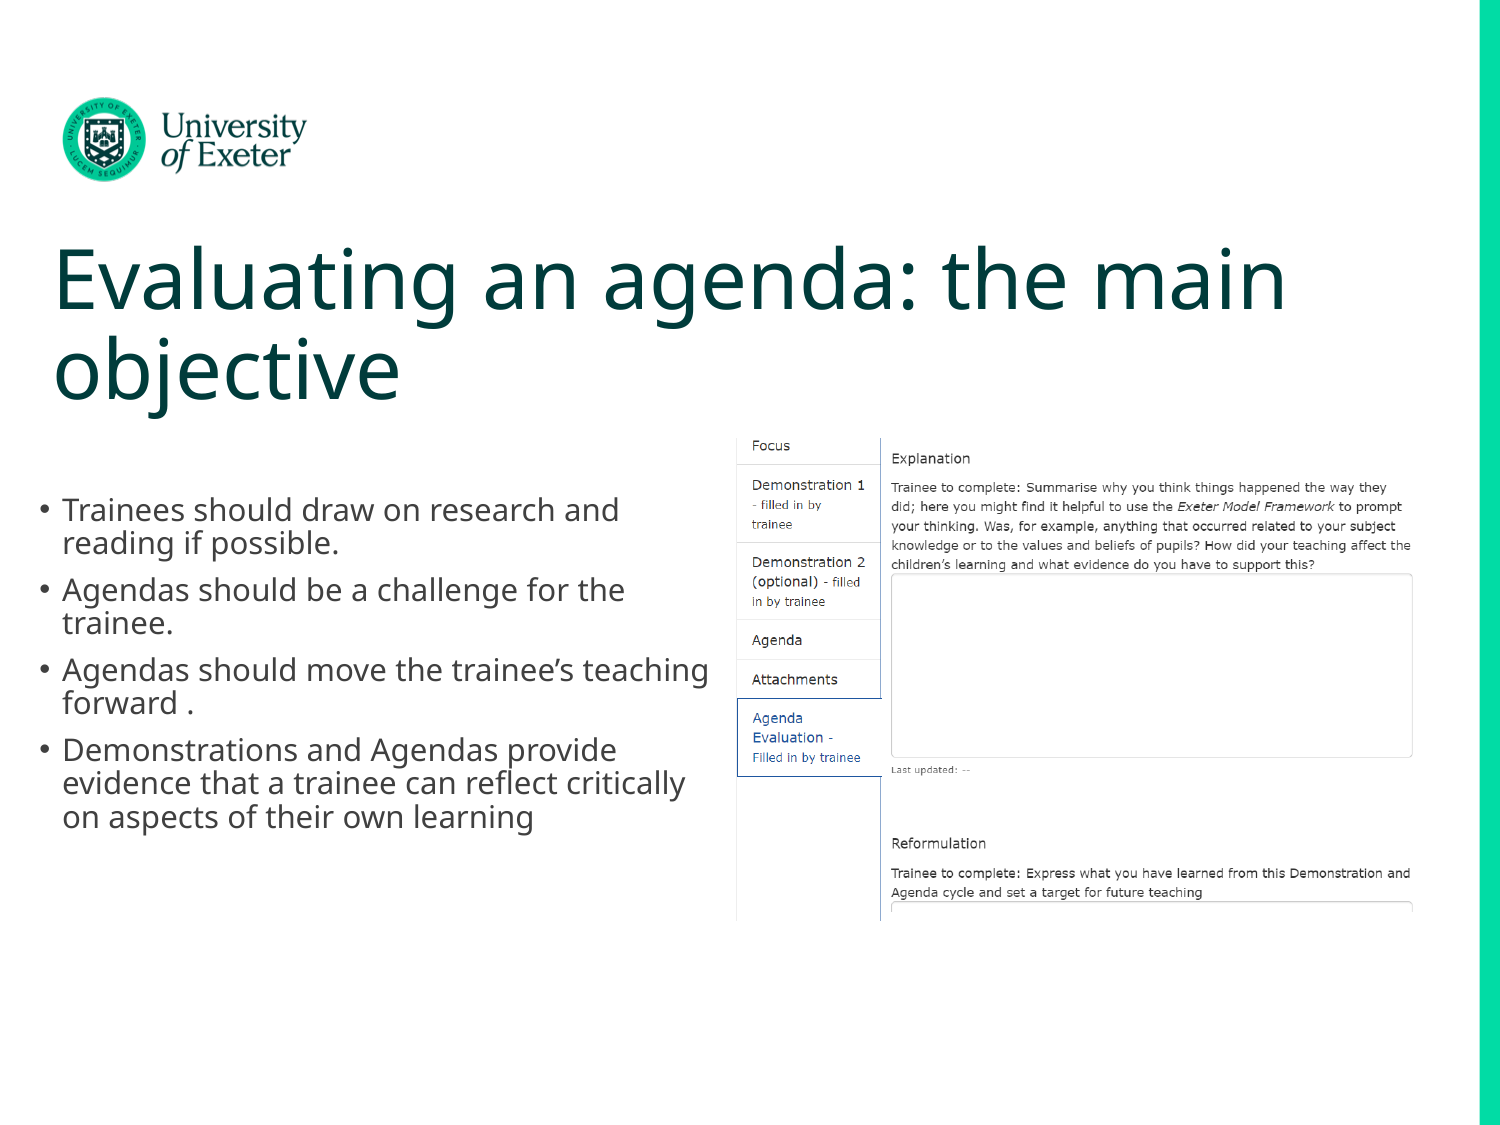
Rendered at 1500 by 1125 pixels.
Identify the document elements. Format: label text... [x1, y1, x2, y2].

title Evaluating an agenda: the main objective [37, 230, 1453, 332]
list Trainees should draw on research and reading if possible. Agendas should be a challenge for the trainee. Agendas should move the trainee’s teaching forward . Demonstrations and Agendas provide evidence that a trainee can reflect critically on aspects of their own learning [24, 486, 733, 1044]
picture [731, 438, 1435, 921]
picture [50, 50, 320, 229]
